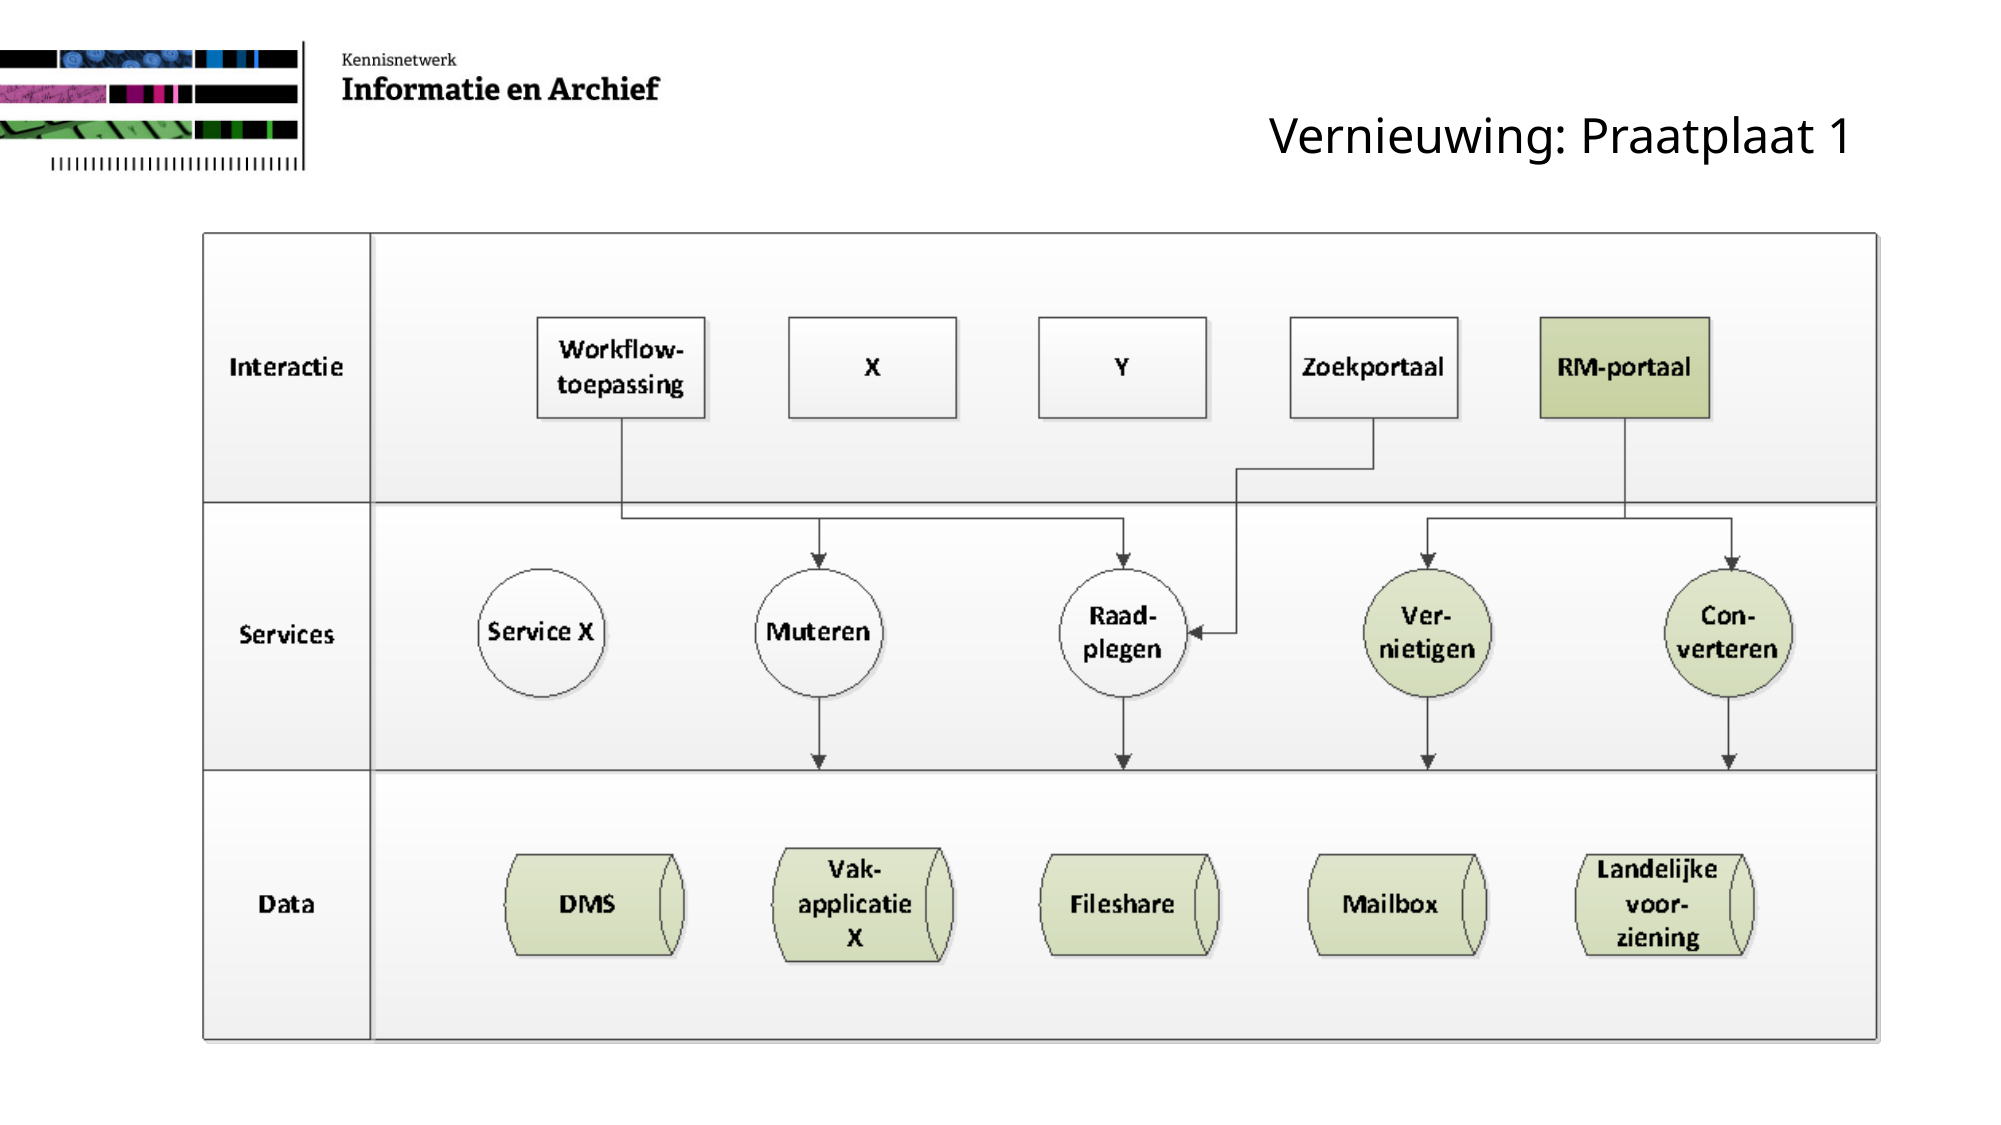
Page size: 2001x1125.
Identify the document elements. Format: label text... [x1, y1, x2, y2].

title Vernieuwing: Praatplaat 1 [341, 103, 1864, 173]
picture [0, 0, 2001, 1125]
